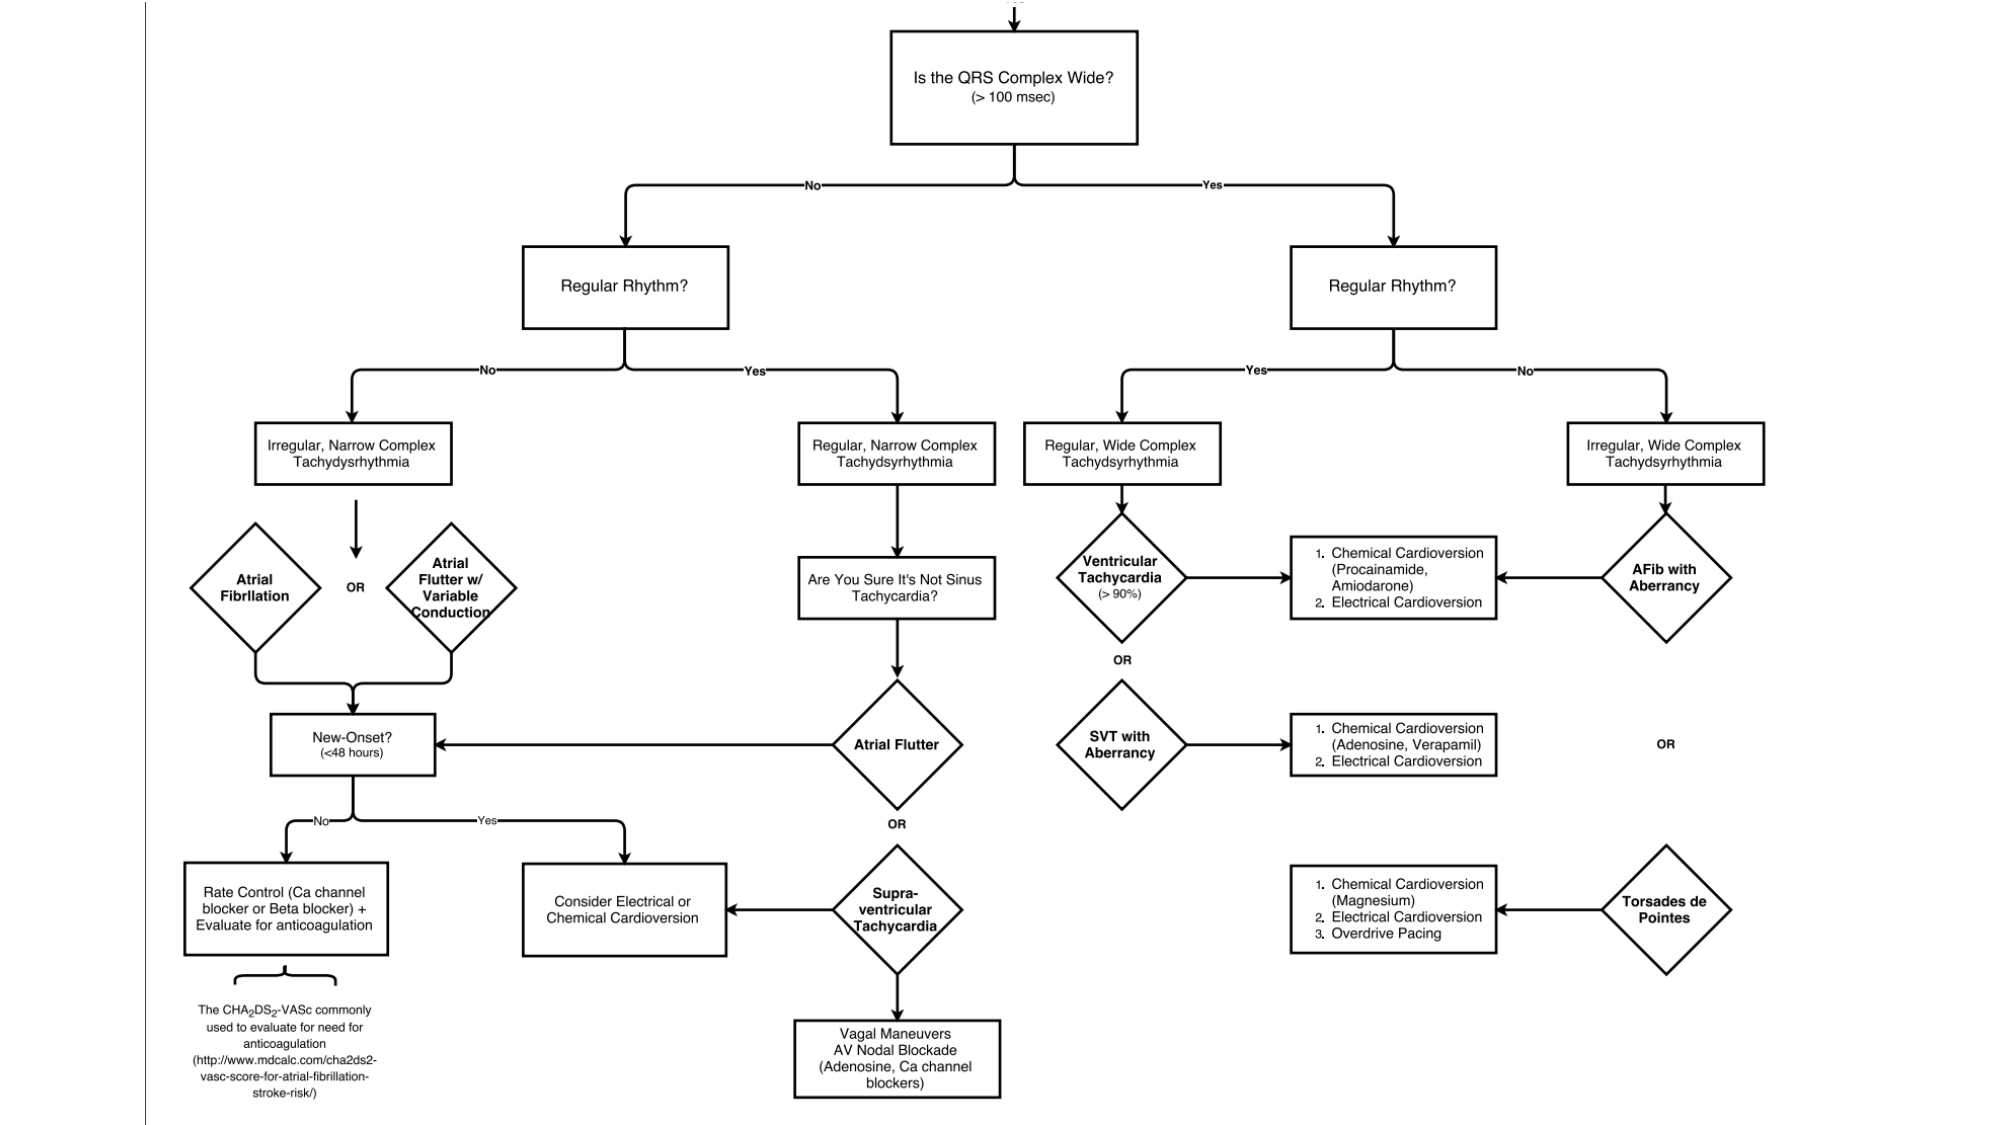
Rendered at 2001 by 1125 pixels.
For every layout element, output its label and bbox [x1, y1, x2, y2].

picture [145, 2, 1796, 1125]
